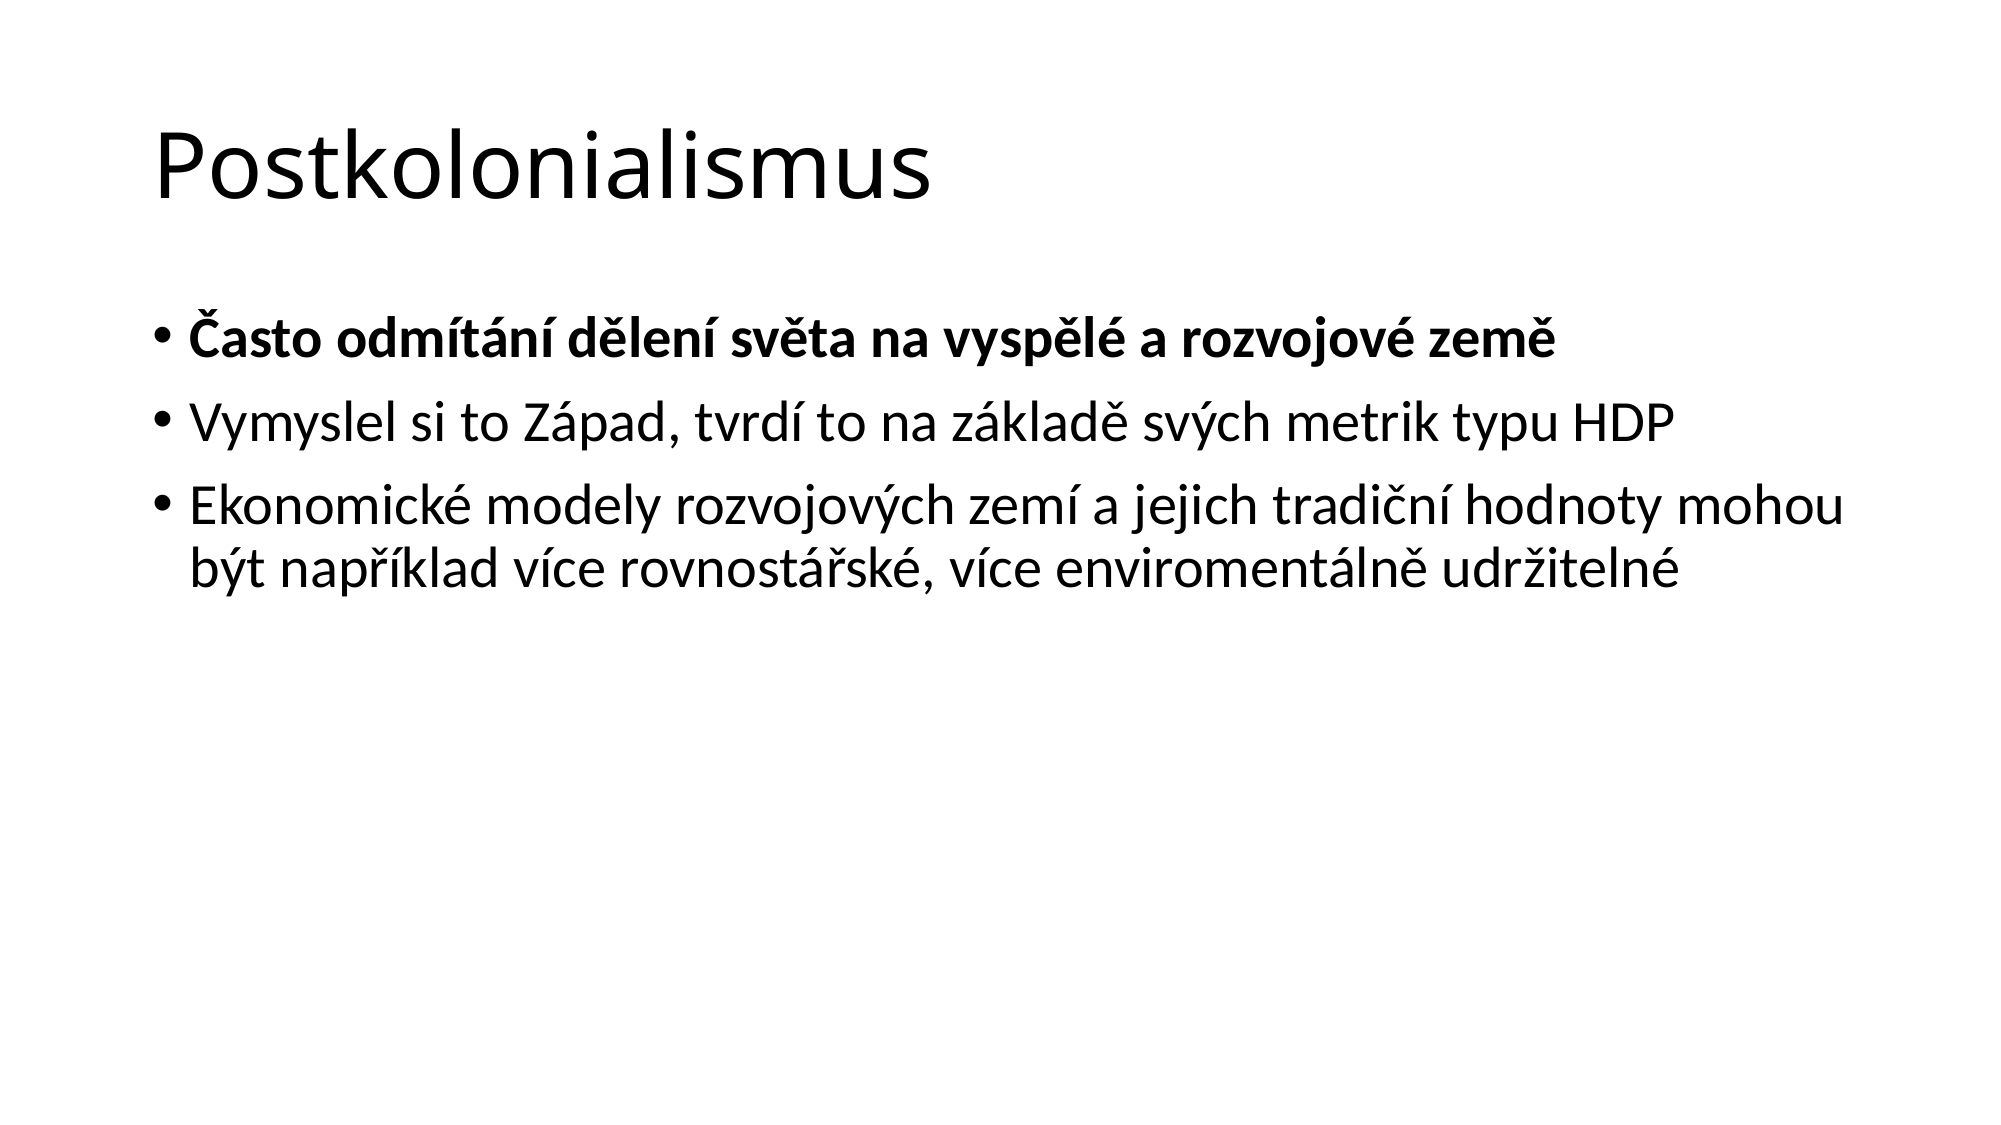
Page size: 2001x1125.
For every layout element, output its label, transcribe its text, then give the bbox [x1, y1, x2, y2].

title Postkolonialismus [137, 59, 1863, 278]
list Často odmítání dělení světa na vyspělé a rozvojové země Vymyslel si to Západ, tvrdí to na základě svých metrik typu HDP Ekonomické modely rozvojových zemí a jejich tradiční hodnoty mohou být například více rovnostářské, více enviromentálně udržitelné [137, 299, 1863, 1014]
